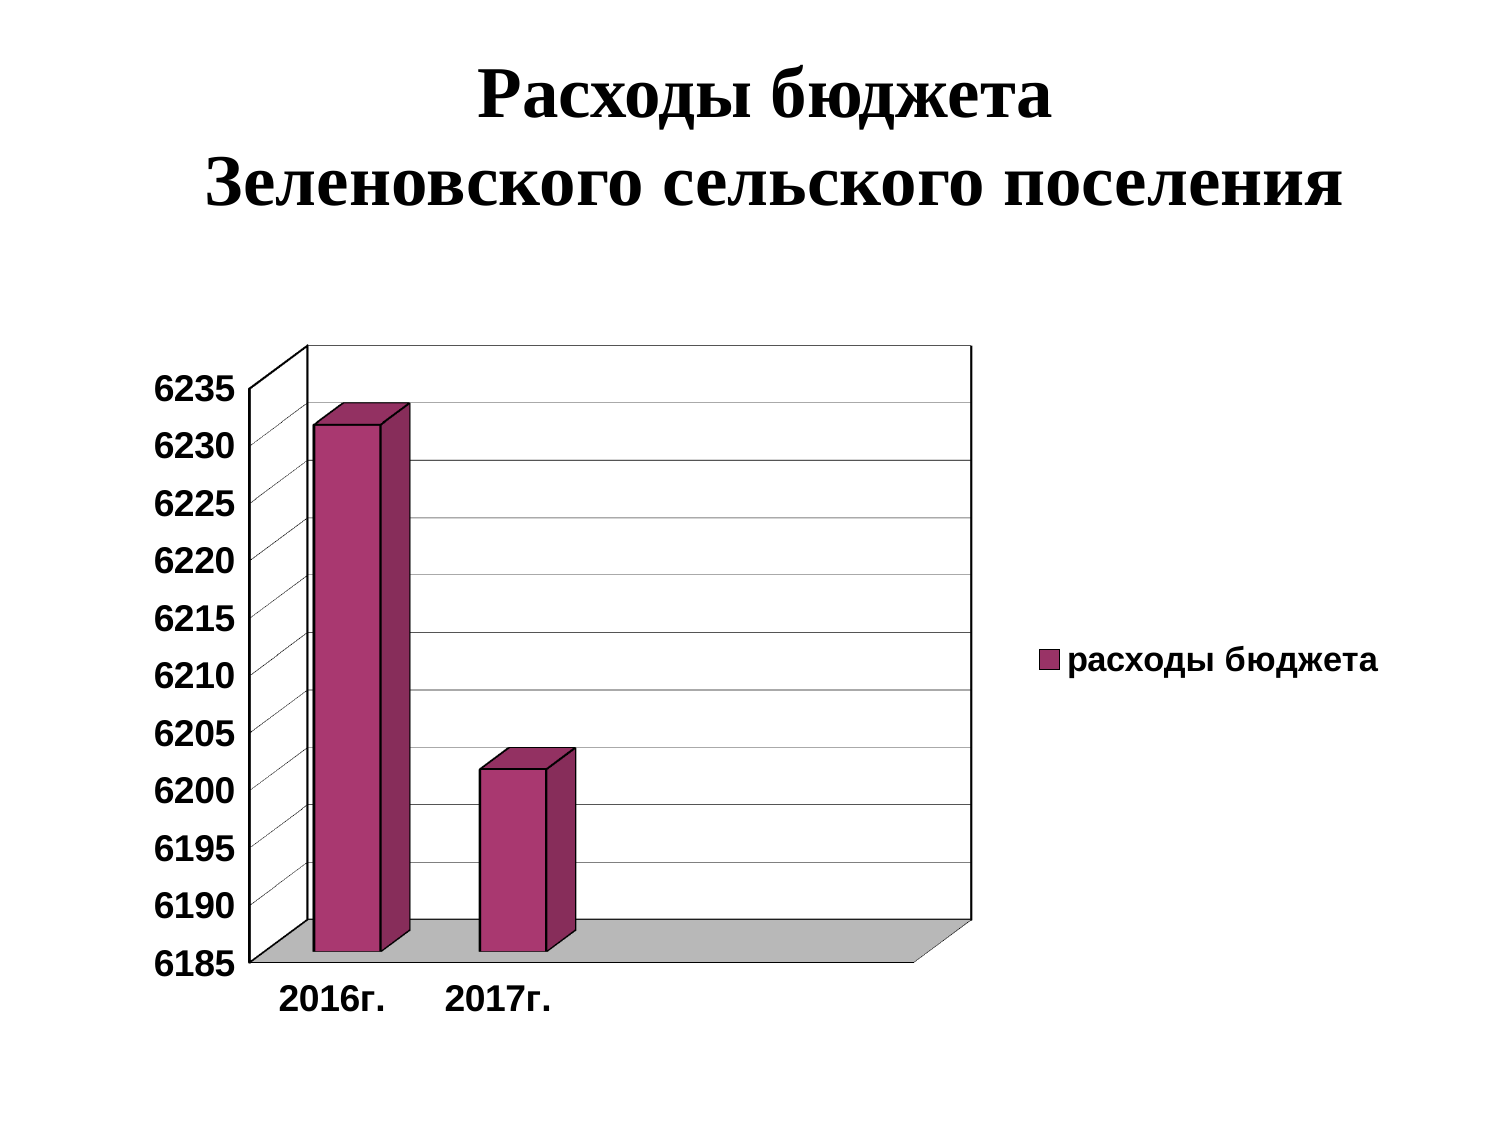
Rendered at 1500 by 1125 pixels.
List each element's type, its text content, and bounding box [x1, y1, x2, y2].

chart [87, 311, 1436, 1063]
text_box Расходы бюджета Зеленовского сельского поселения [99, 37, 1450, 225]
